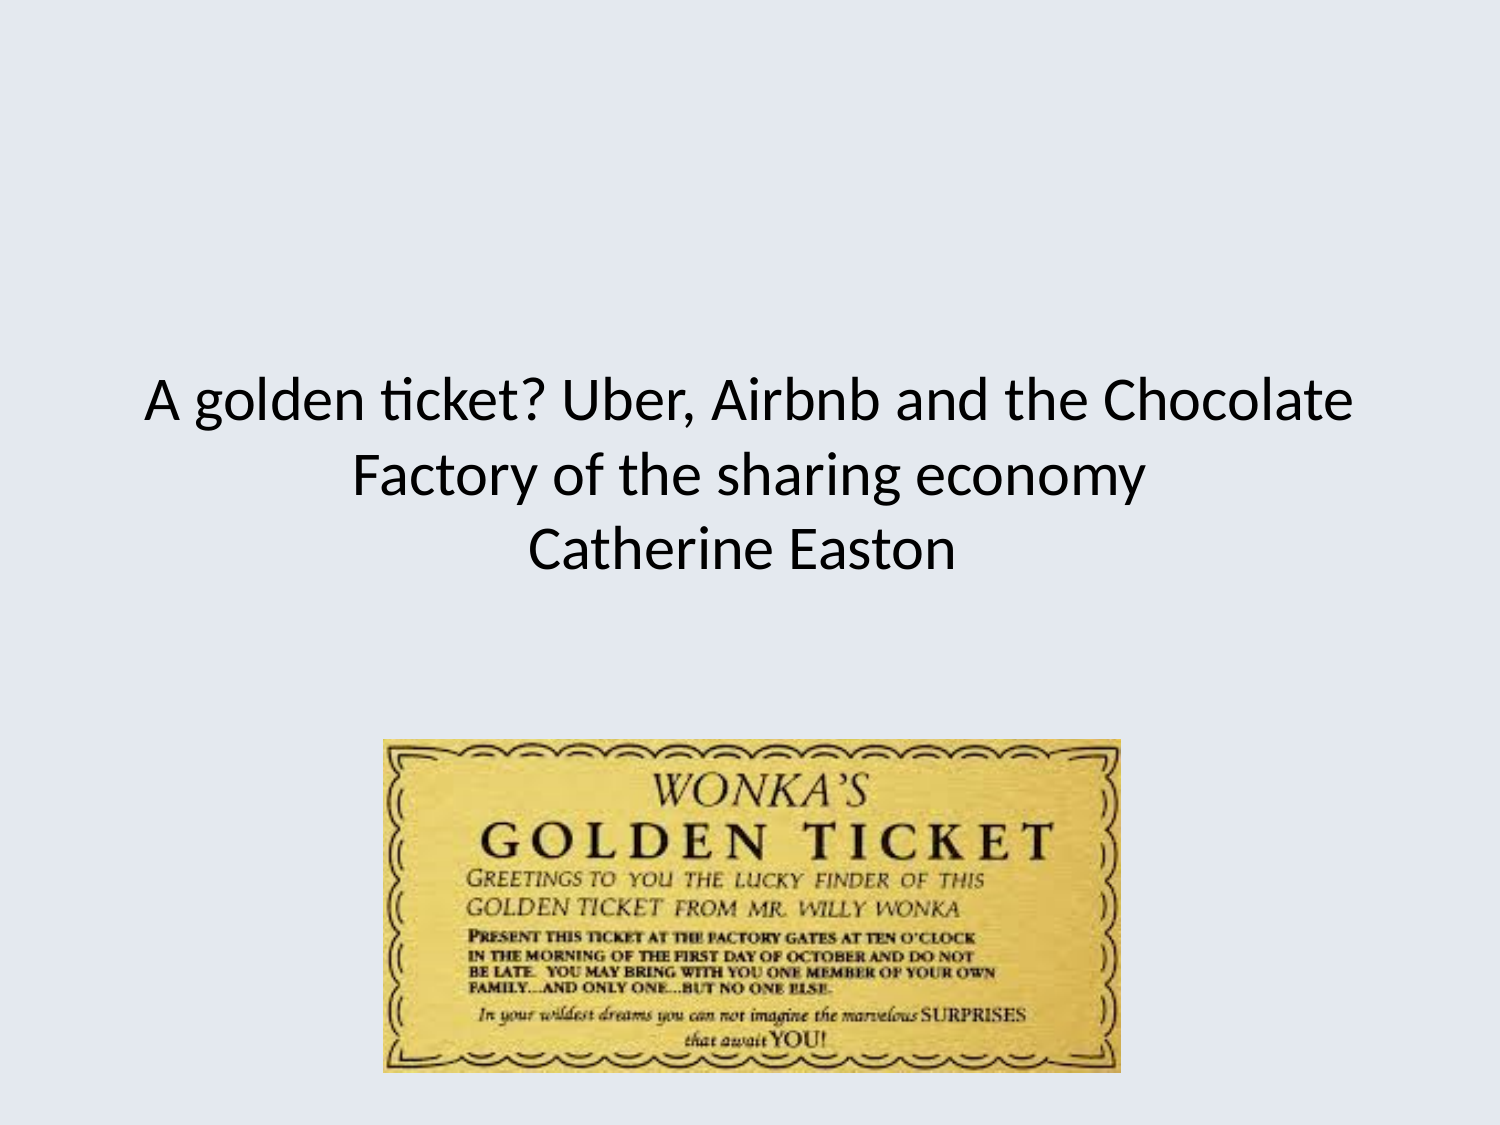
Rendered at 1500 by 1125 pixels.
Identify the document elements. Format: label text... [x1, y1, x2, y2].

picture [383, 739, 1121, 1073]
title A golden ticket? Uber, Airbnb and the Chocolate Factory of the sharing economy Catherine Easton [112, 349, 1388, 591]
